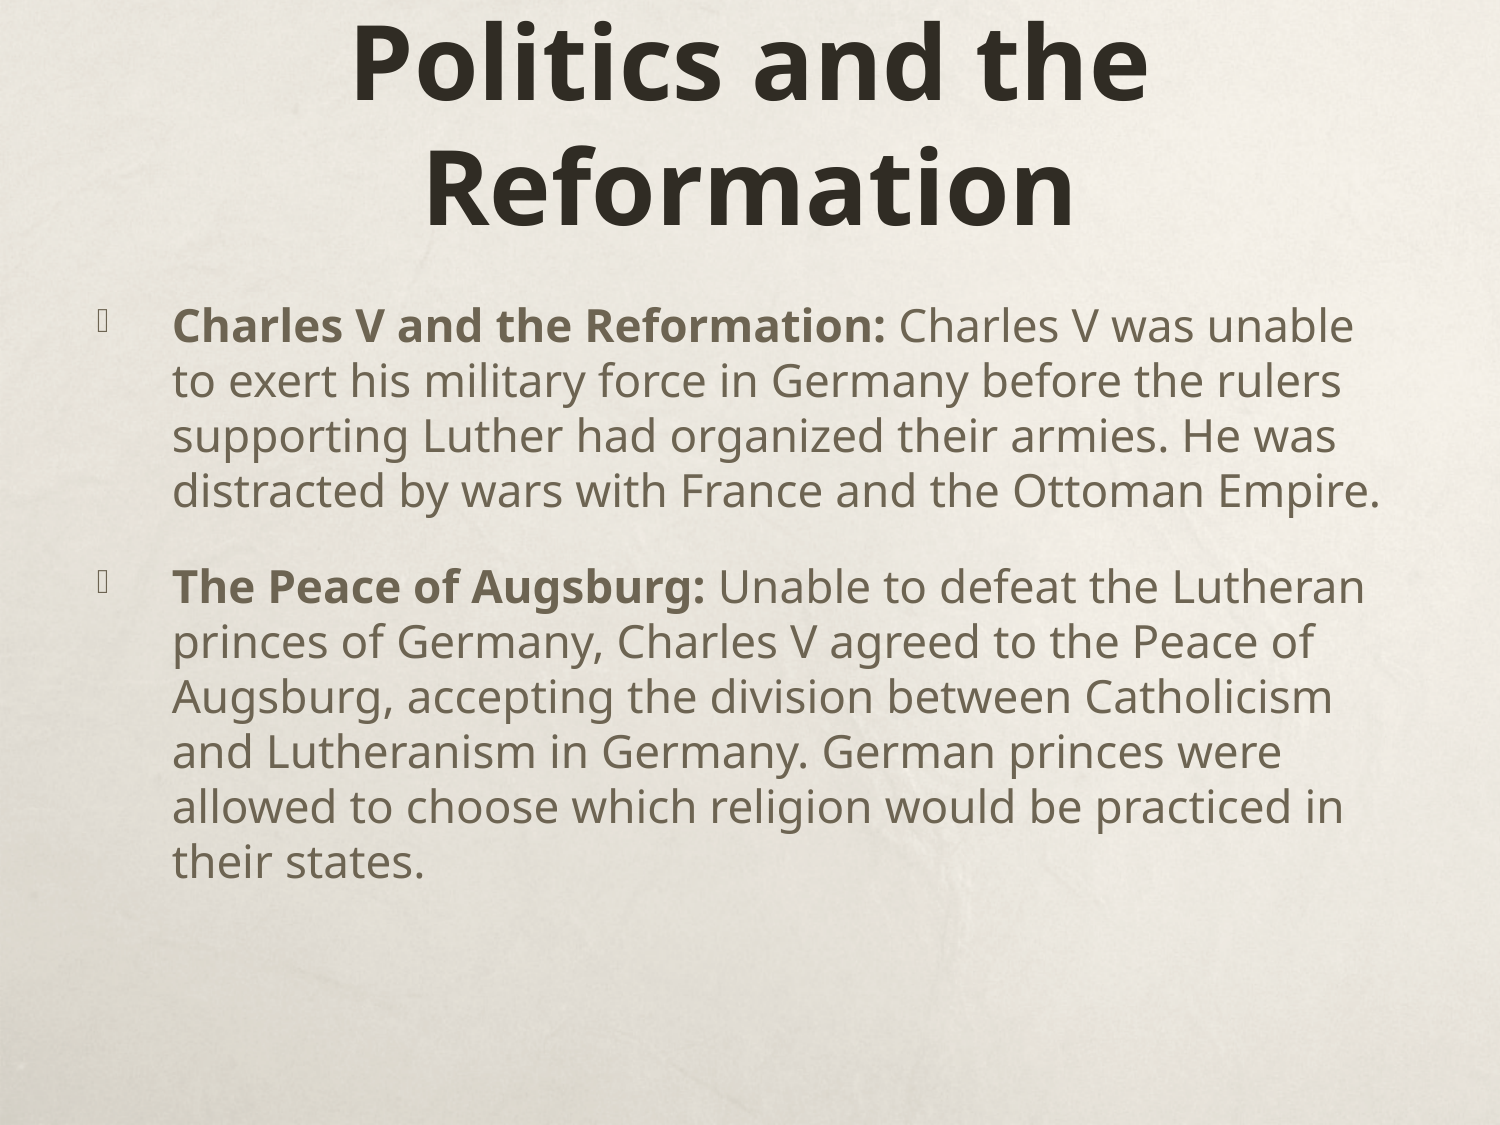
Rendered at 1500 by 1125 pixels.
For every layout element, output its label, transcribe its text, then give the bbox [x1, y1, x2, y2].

list Charles V and the Reformation: Charles V was unable to exert his military force in Germany before the rulers supporting Luther had organized their armies. He was distracted by wars with France and the Ottoman Empire. The Peace of Augsburg: Unable to defeat the Lutheran princes of Germany, Charles V agreed to the Peace of Augsburg, accepting the division between Catholicism and Lutheranism in Germany. German princes were allowed to choose which religion would be practiced in their states. [81, 288, 1419, 1005]
title Politics and the Reformation [81, 15, 1419, 254]
